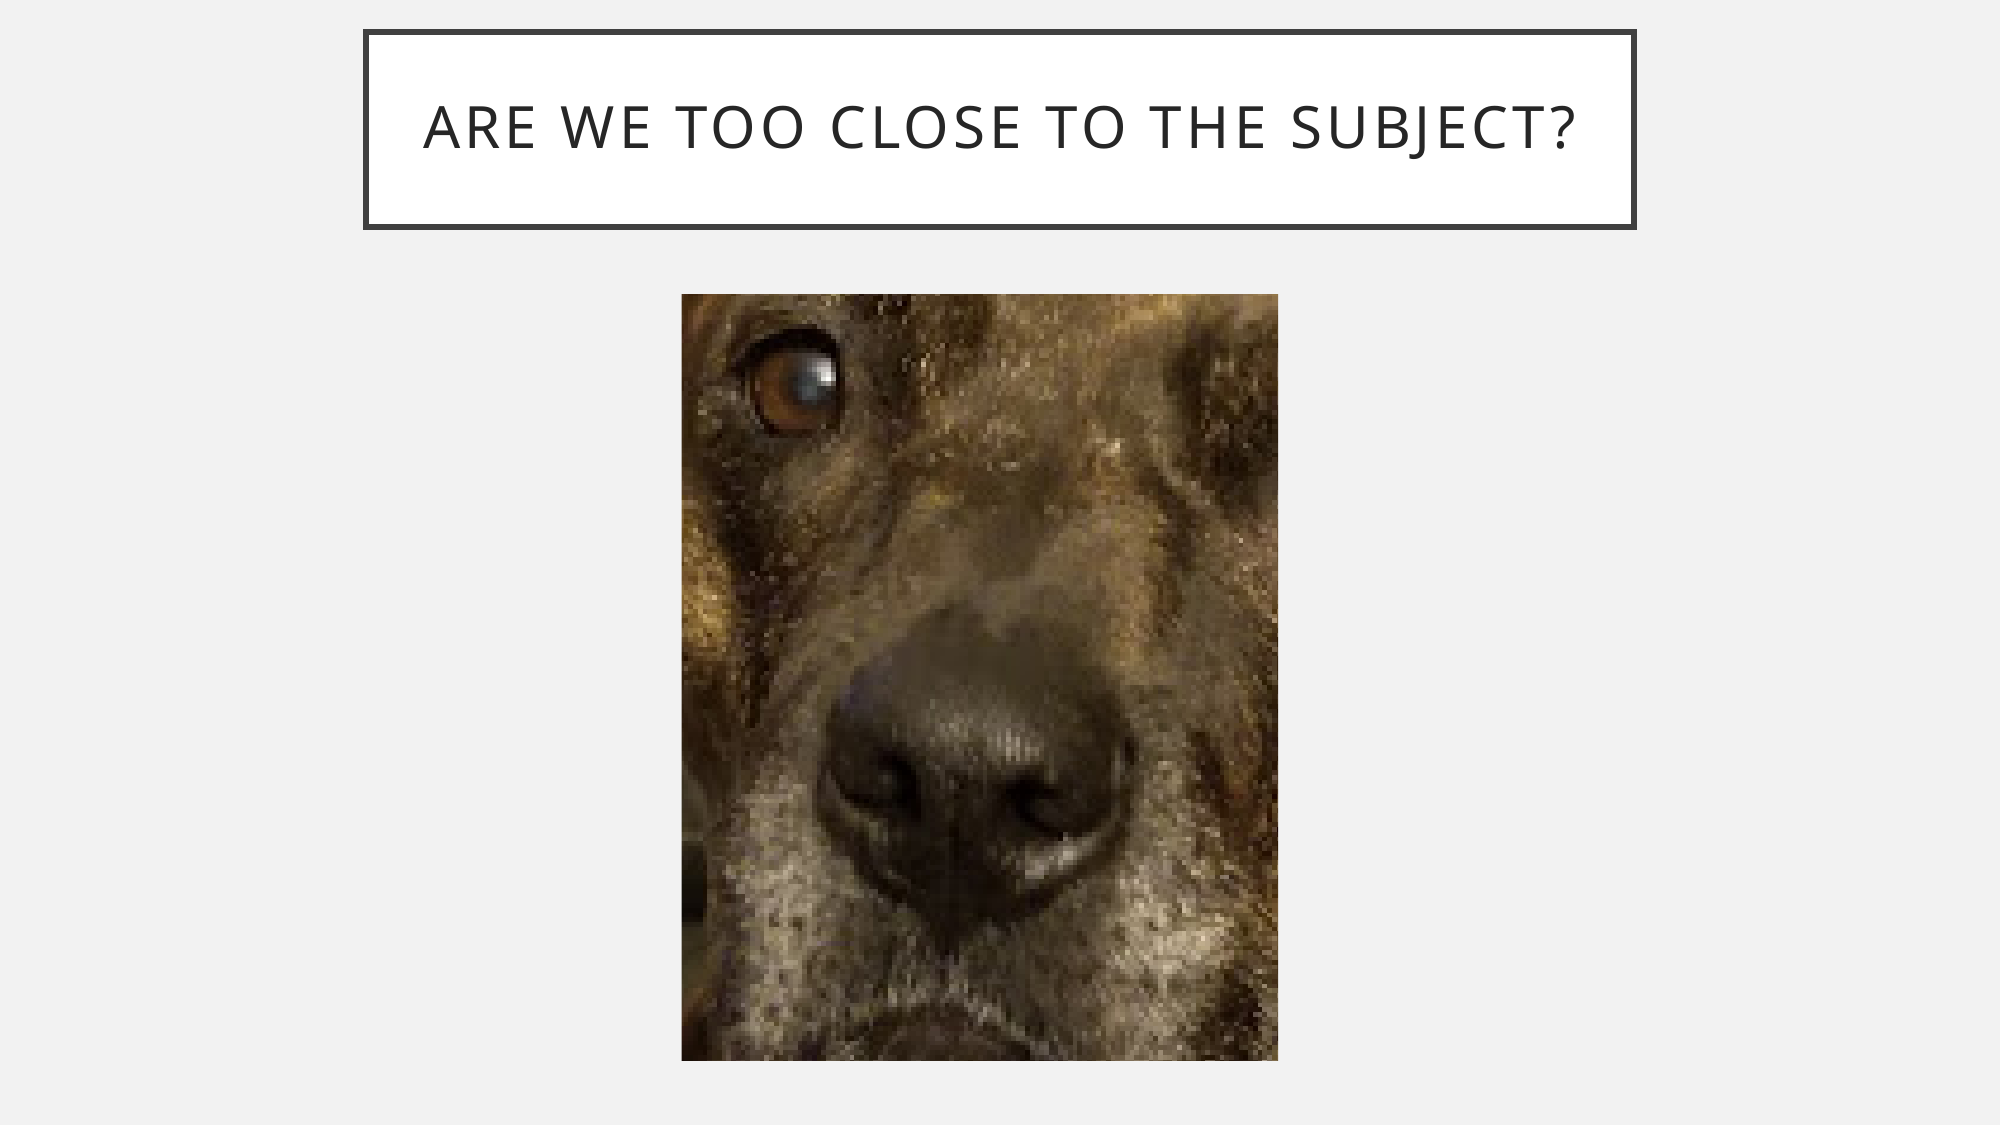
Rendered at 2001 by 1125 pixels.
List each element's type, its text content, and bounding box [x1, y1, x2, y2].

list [681, 294, 1278, 1061]
title Are we too close to the subject? [363, 29, 1637, 230]
